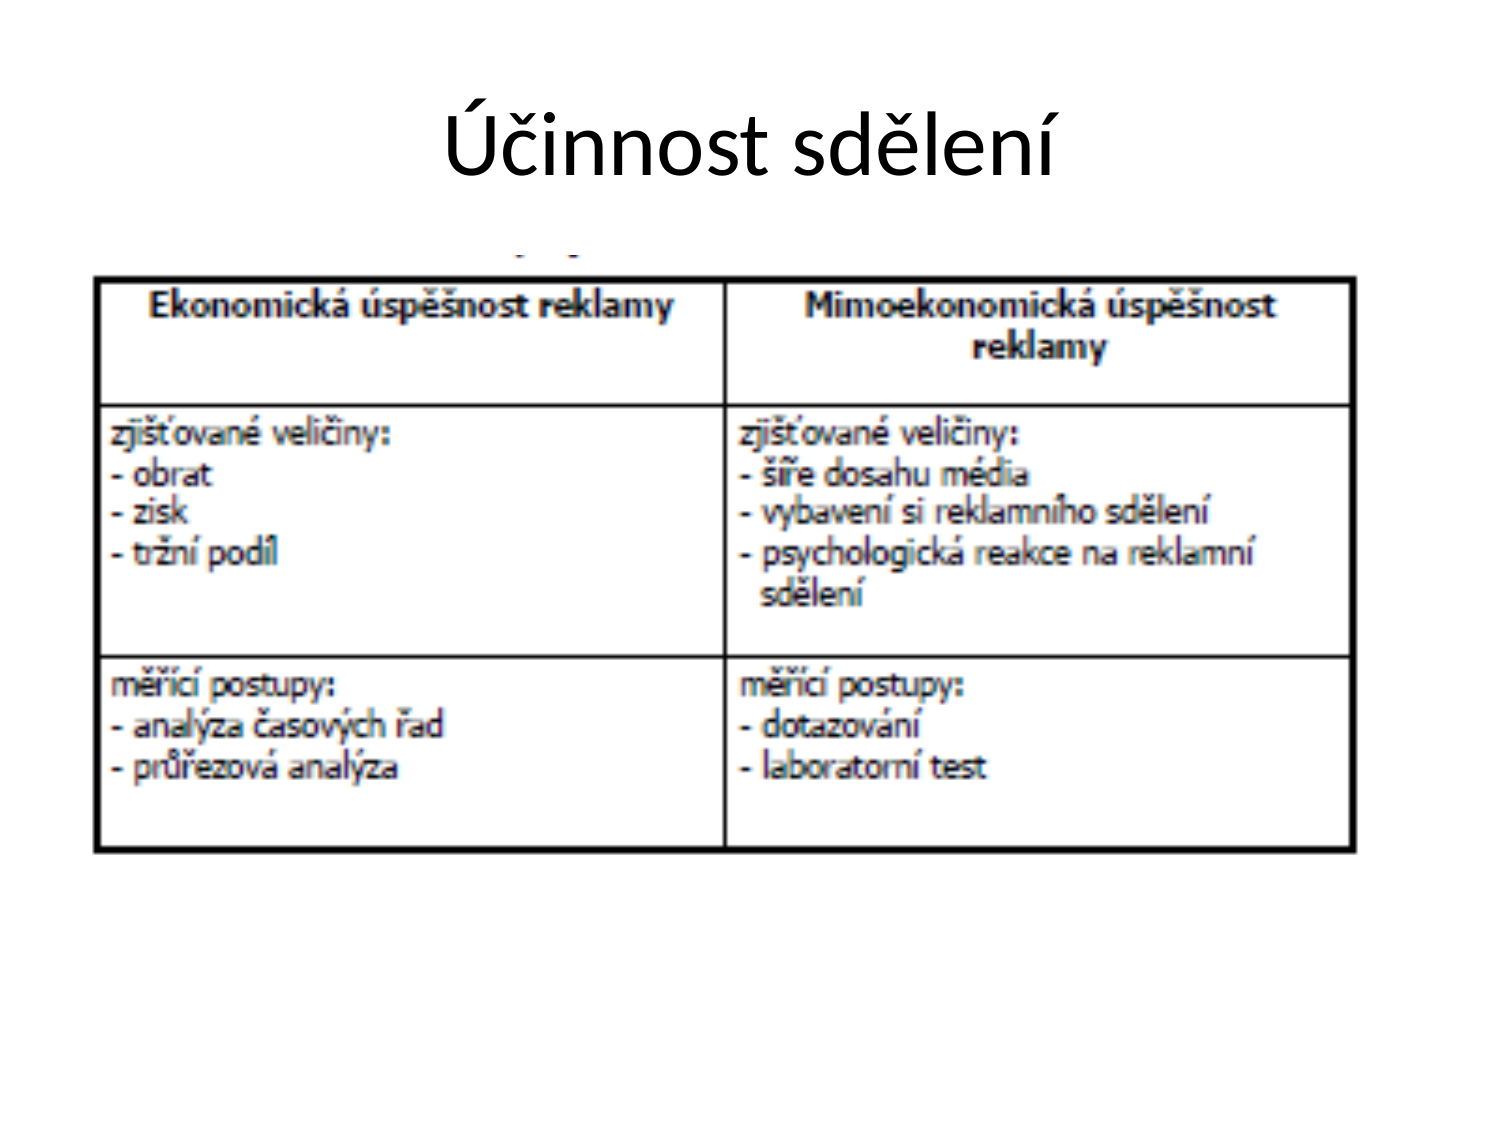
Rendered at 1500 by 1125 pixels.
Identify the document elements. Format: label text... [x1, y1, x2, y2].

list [76, 255, 1418, 870]
title Účinnost sdělení [75, 45, 1425, 233]
